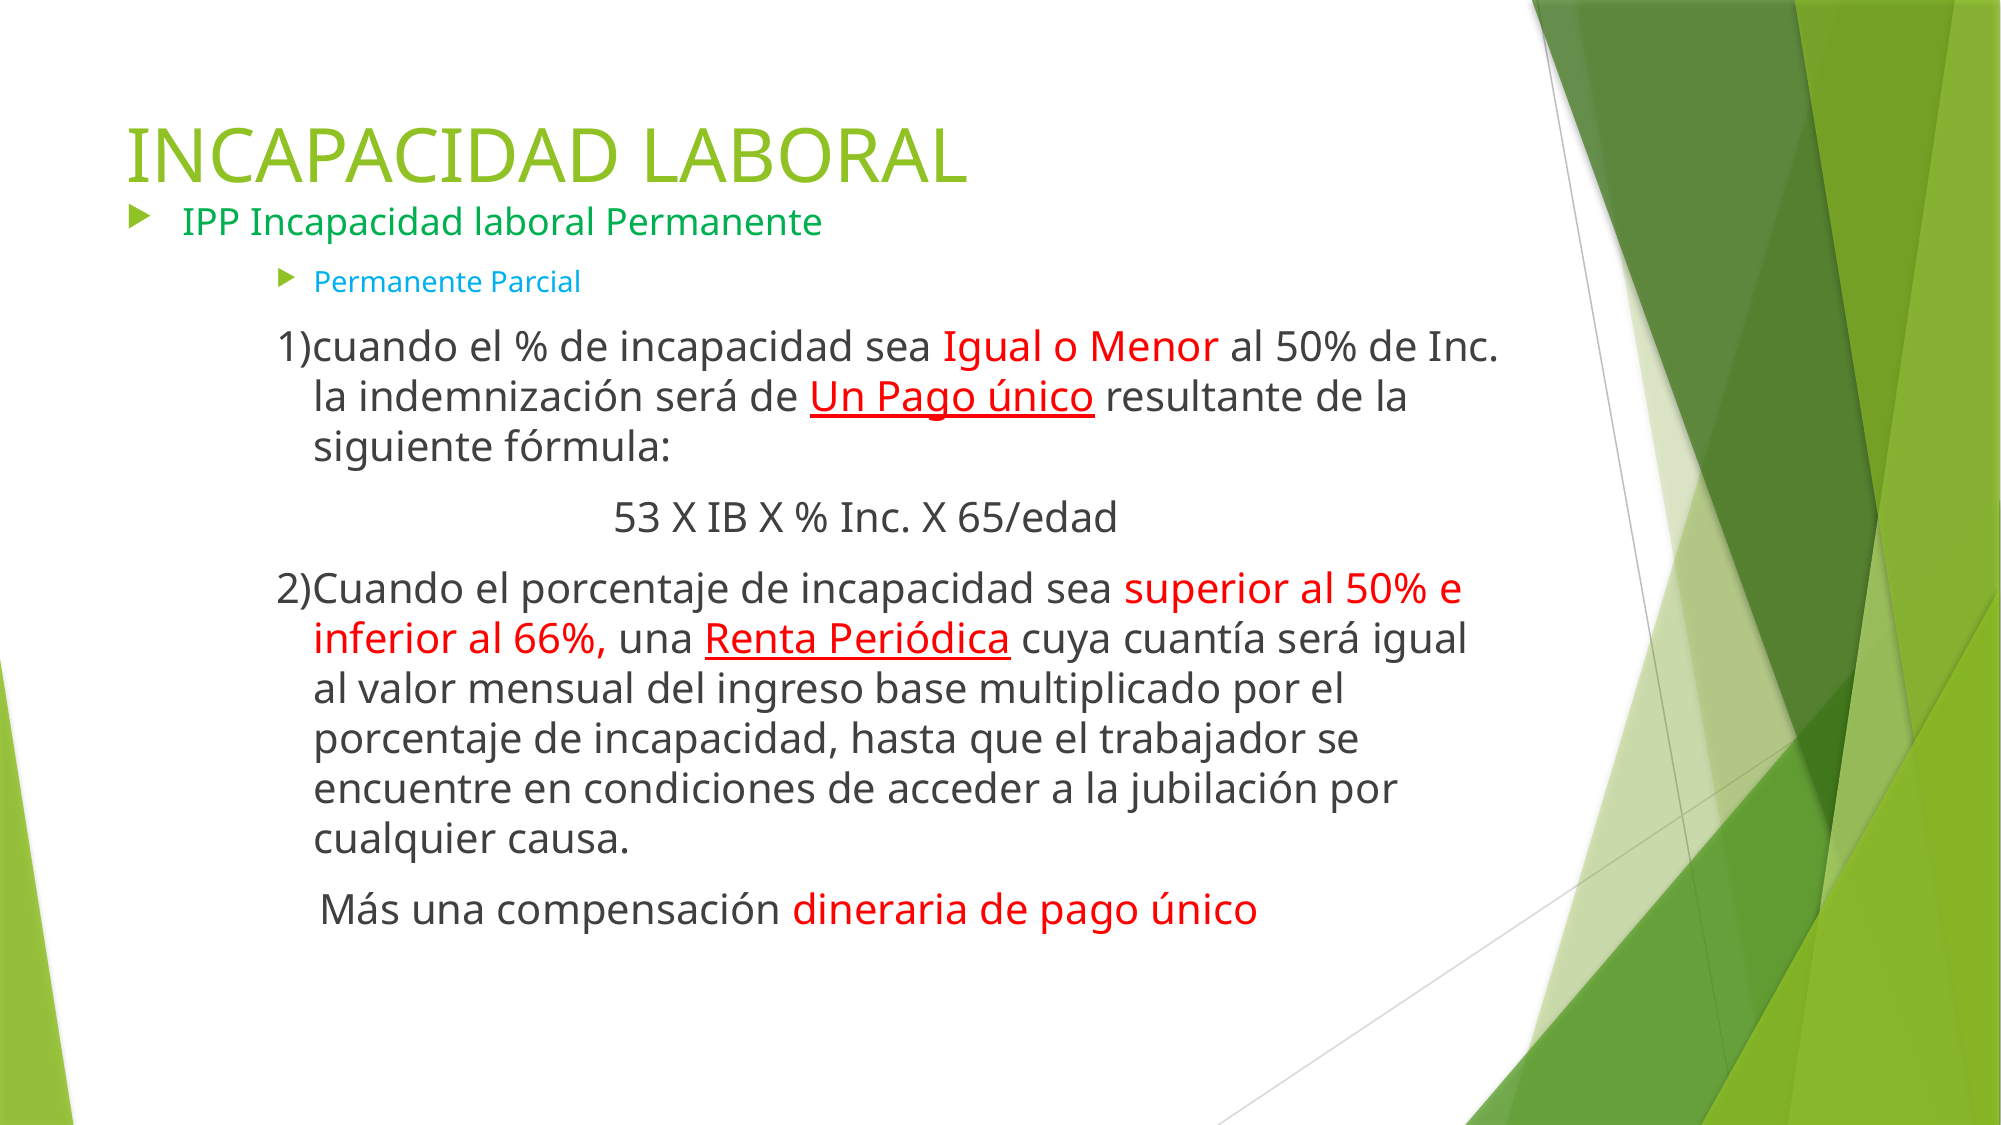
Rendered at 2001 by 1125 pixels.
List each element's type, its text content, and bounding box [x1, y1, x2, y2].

title INCAPACIDAD LABORAL [111, 99, 1522, 190]
list IPP Incapacidad laboral Permanente Permanente Parcial 1)cuando el % de incapacidad sea Igual o Menor al 50% de Inc. la indemnización será de Un Pago único resultante de la siguiente fórmula: 53 X IB X % Inc. X 65/edad 2)Cuando el porcentaje de incapacidad sea superior al 50% e inferior al 66%, una Renta Periódica cuya cuantía será igual al valor mensual del ingreso base multiplicado por el porcentaje de incapacidad, hasta que el trabajador se encuentre en condiciones de acceder a la jubilación por cualquier causa. Más una compensación dineraria de pago único [111, 190, 1522, 1061]
